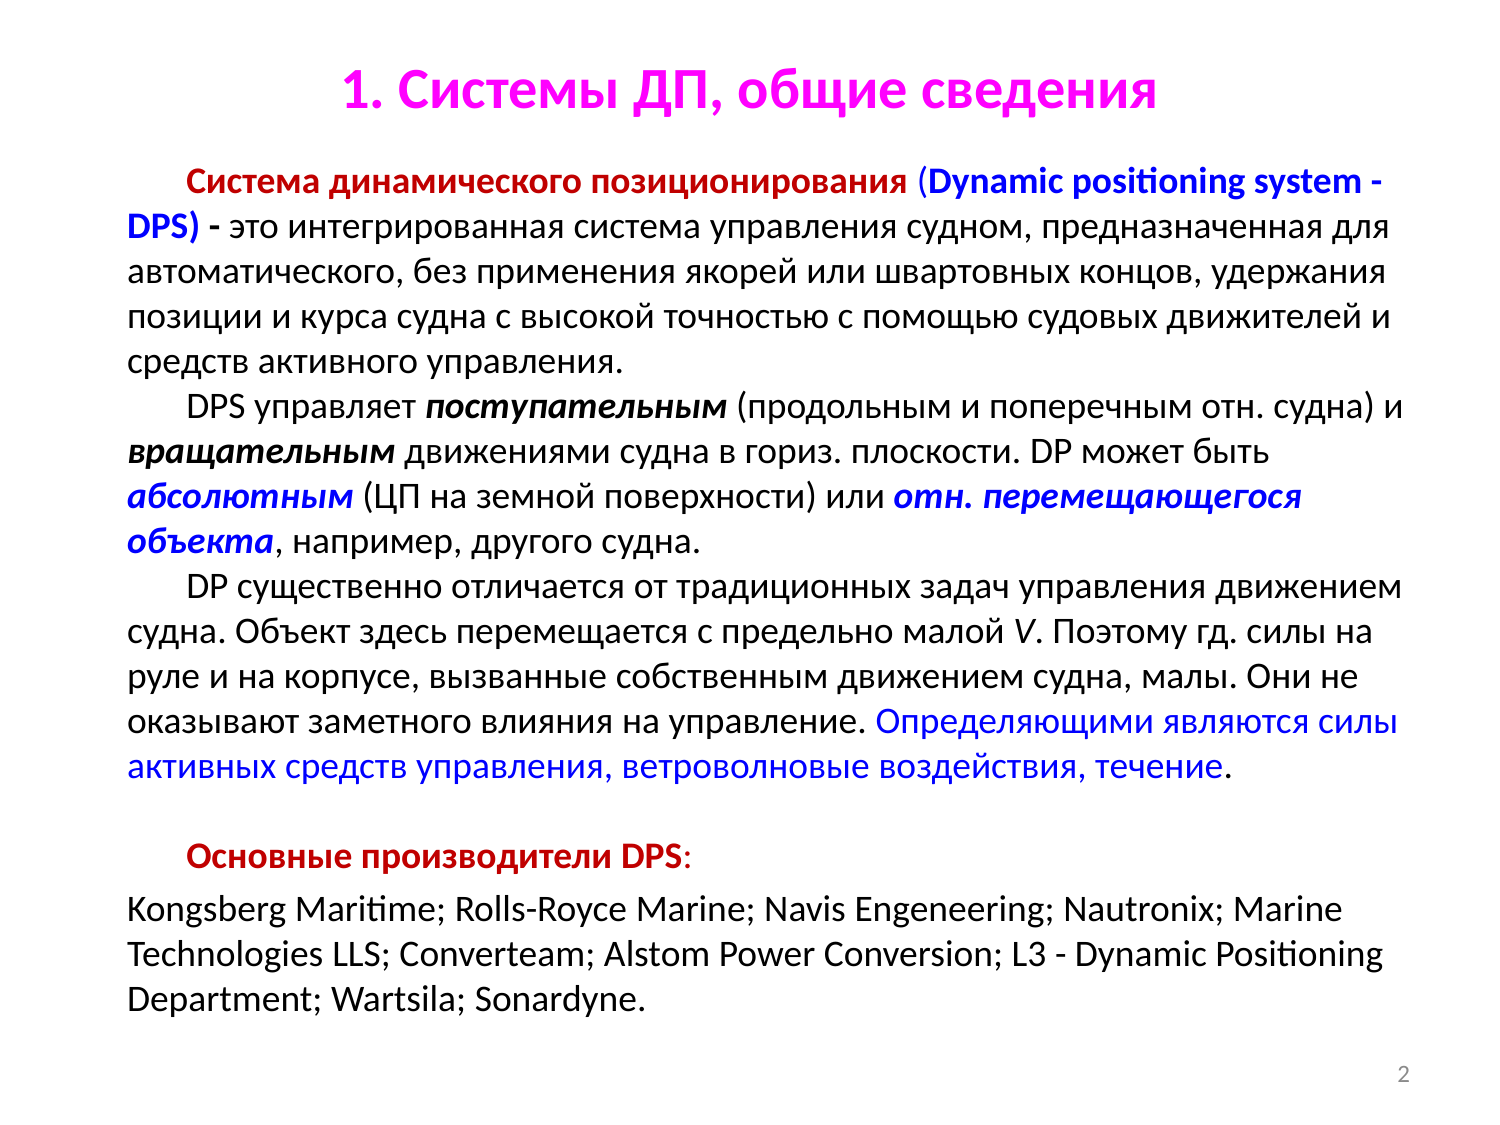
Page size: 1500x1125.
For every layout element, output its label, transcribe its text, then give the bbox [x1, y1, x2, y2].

list Система динамического позиционирования (Dynamic positioning system - DPS) - это интегрированная система управления судном, предназначенная для автоматического, без применения якорей или швартовных концов, удержания позиции и курса судна с высокой точностью с помощью судовых движителей и средств активного управления. DPS управляет поступательным (продольным и поперечным отн. судна) и вращательным движениями судна в гориз. плоскости. DP может быть абсолютным (ЦП на земной поверхности) или отн. перемещающегося объекта, например, другого судна. DP существенно отличается от традиционных задач управления движением судна. Объект здесь перемещается с предельно малой V. Поэтому гд. силы на руле и на корпусе, вызванные собственным движением судна, малы. Они не оказывают заметного влияния на управление. Определяющими являются силы активных средств управления, ветроволновые воздействия, течение. Основные производители DPS: Kongsberg Maritime; Rolls-Royce Marine; Navis Engeneering; Nautronix; Marine Technologies LLS; Converteam; Alstom Power Conversion; L3 - Dynamic Positioning Department; Wartsila; Sonardyne. [112, 149, 1463, 1053]
slide_number 2 [1074, 1042, 1425, 1103]
title 1. Системы ДП, общие сведения [75, 45, 1425, 126]
